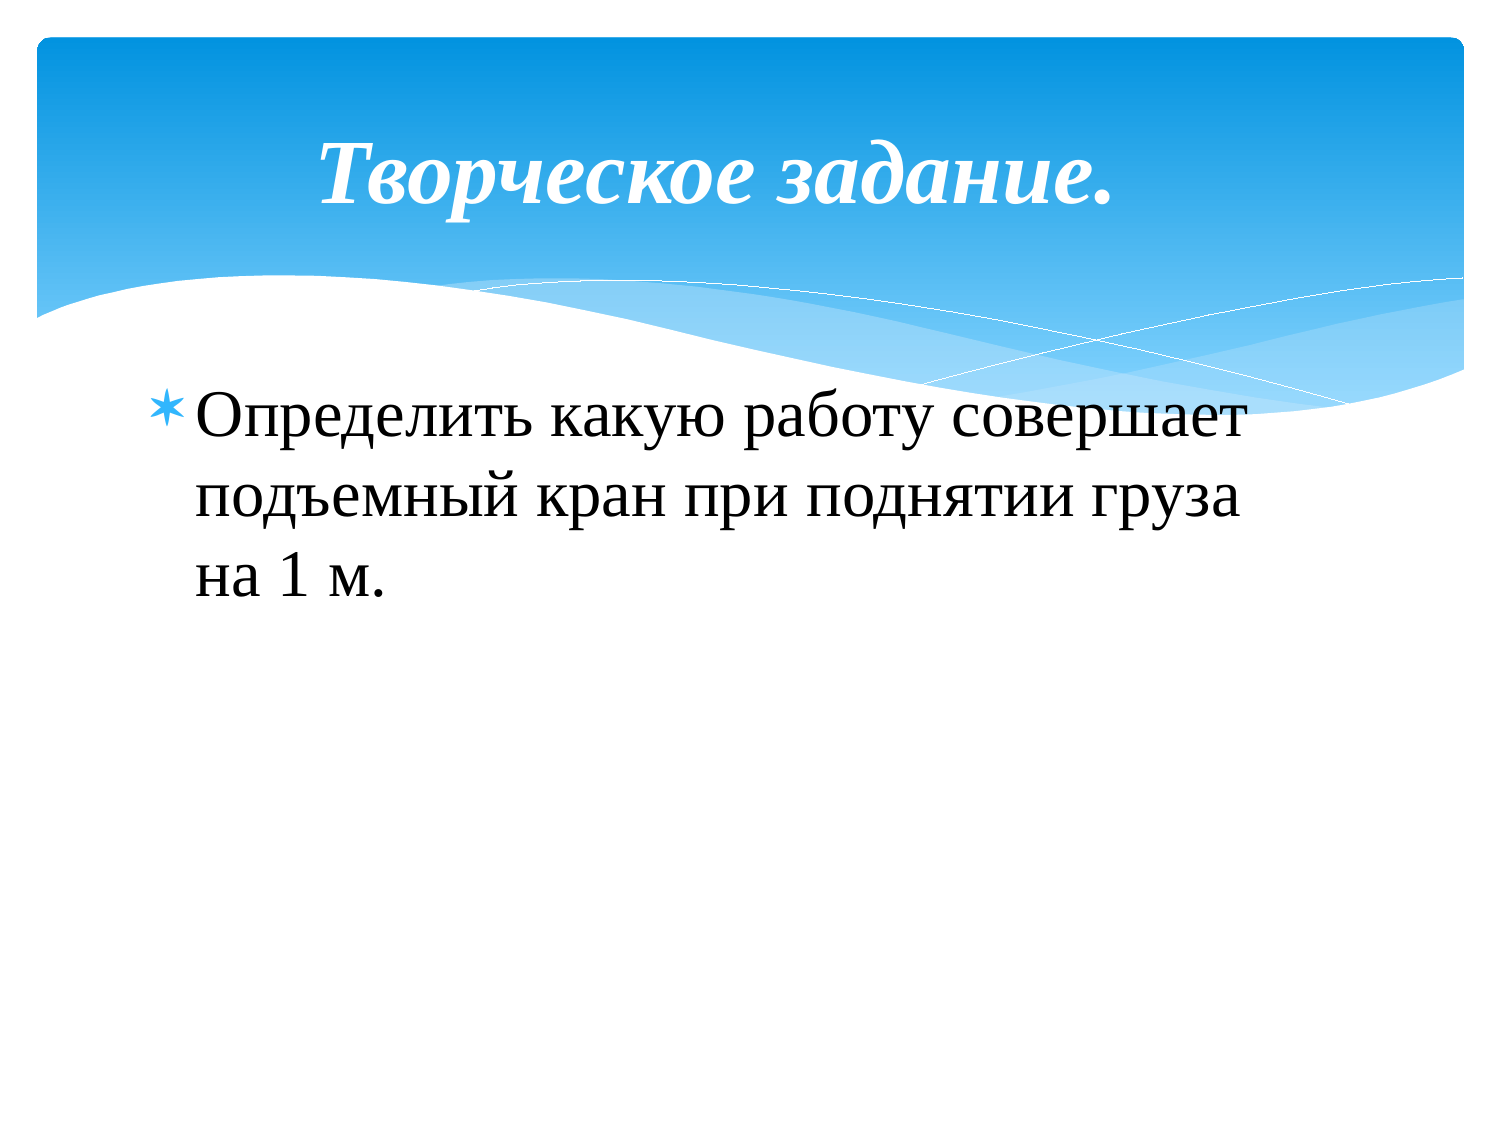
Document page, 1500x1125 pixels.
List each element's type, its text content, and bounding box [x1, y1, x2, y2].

title Творческое задание. [41, 7, 1392, 327]
list Определить какую работу совершает подъемный кран при поднятии груза на 1 м. [135, 361, 1352, 1035]
